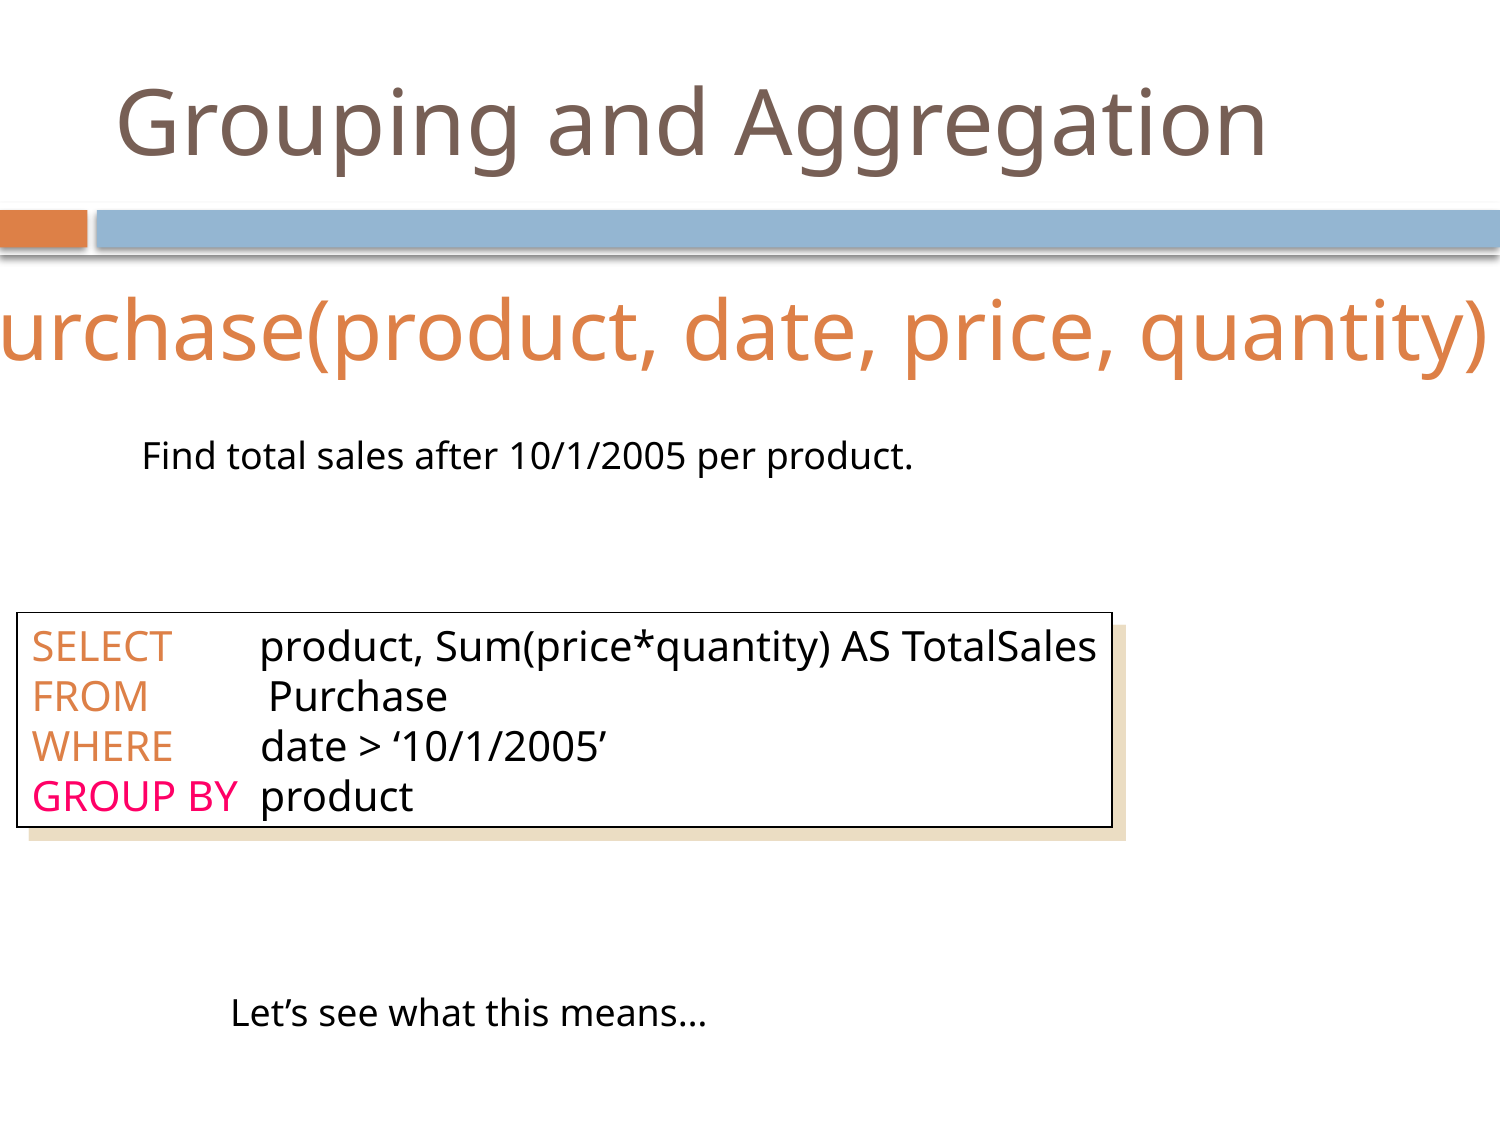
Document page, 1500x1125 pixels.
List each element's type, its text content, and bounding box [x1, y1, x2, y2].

text_box Let’s see what this means… [215, 981, 724, 1042]
text_box SELECT product, Sum(price*quantity) AS TotalSales FROM Purchase WHERE date > ‘10/1/2005’ GROUP BY product [16, 612, 1113, 828]
text_box Purchase(product, date, price, quantity) [0, 269, 1500, 384]
text_box Find total sales after 10/1/2005 per product. [126, 424, 930, 485]
title Grouping and Aggregation [99, 37, 1438, 200]
